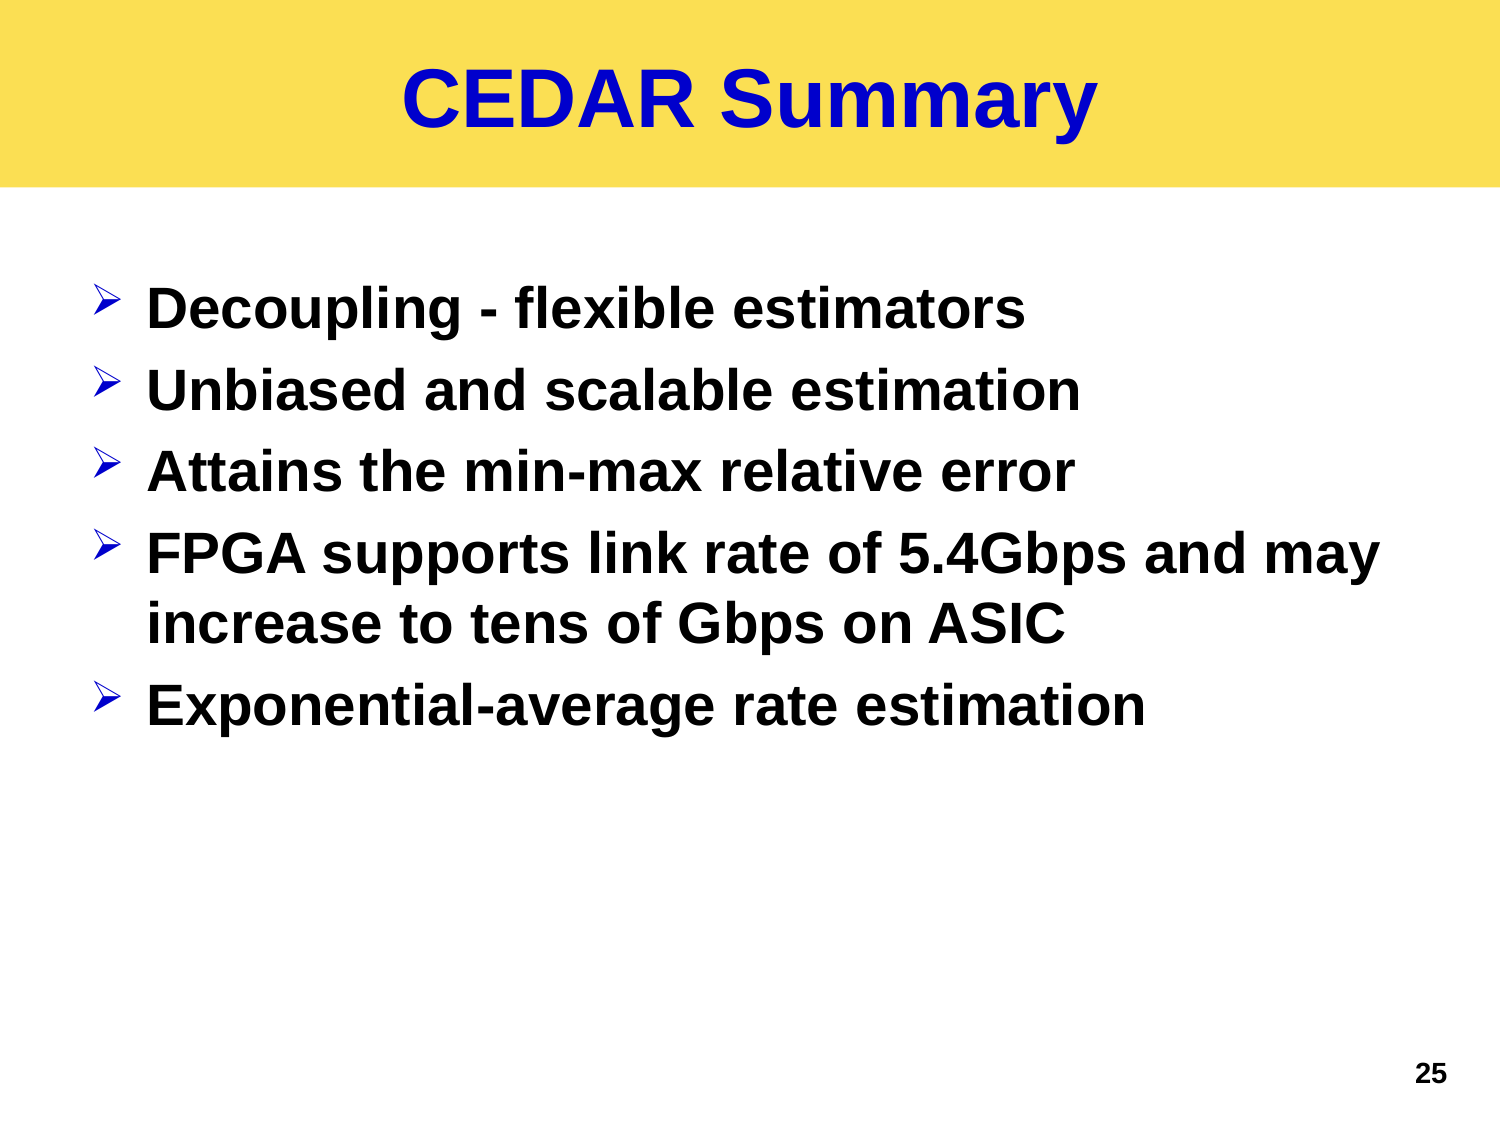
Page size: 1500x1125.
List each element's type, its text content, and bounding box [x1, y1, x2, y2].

title CEDAR Summary [0, 0, 1500, 188]
list Decoupling - flexible estimators Unbiased and scalable estimation Attains the min-max relative error FPGA supports link rate of 5.4Gbps and may increase to tens of Gbps on ASIC Exponential-average rate estimation [74, 262, 1426, 1006]
slide_number 25 [1400, 1046, 1500, 1125]
